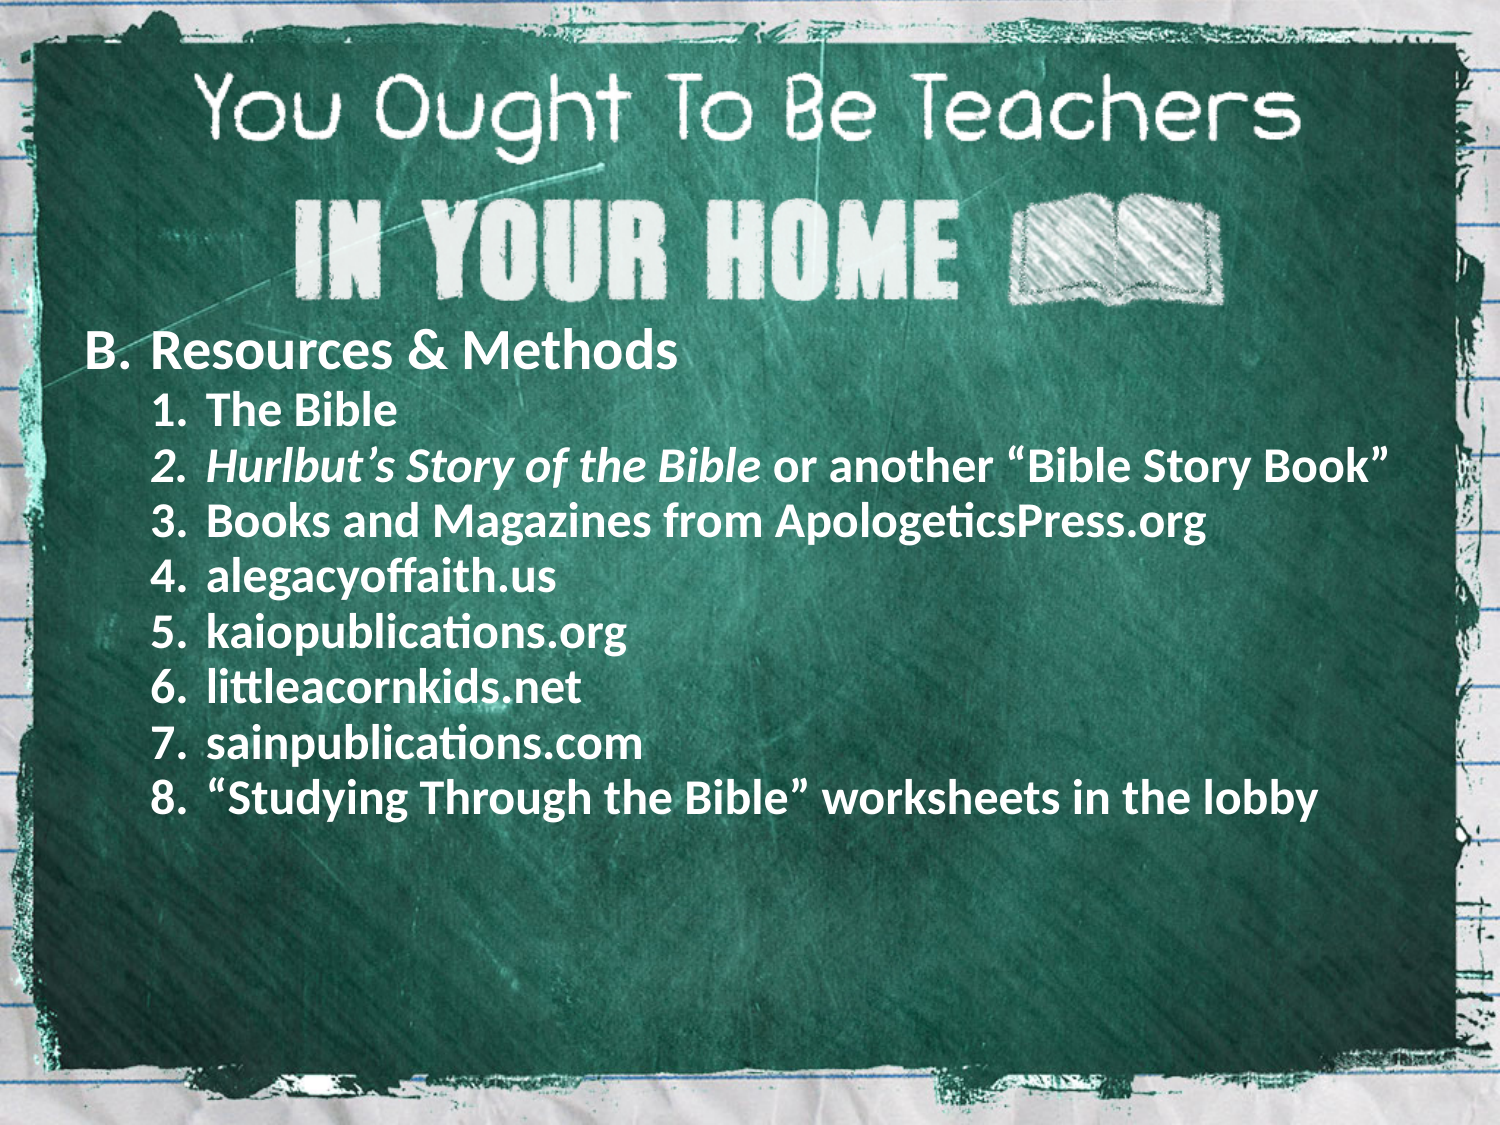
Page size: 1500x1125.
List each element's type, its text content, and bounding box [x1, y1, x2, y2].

list Resources & Methods The Bible Hurlbut’s Story of the Bible or another “Bible Story Book” Books and Magazines from ApologeticsPress.org alegacyoffaith.us kaiopublications.org littleacornkids.net sainpublications.com “Studying Through the Bible” worksheets in the lobby [69, 320, 1461, 1093]
picture [0, 0, 1500, 1125]
